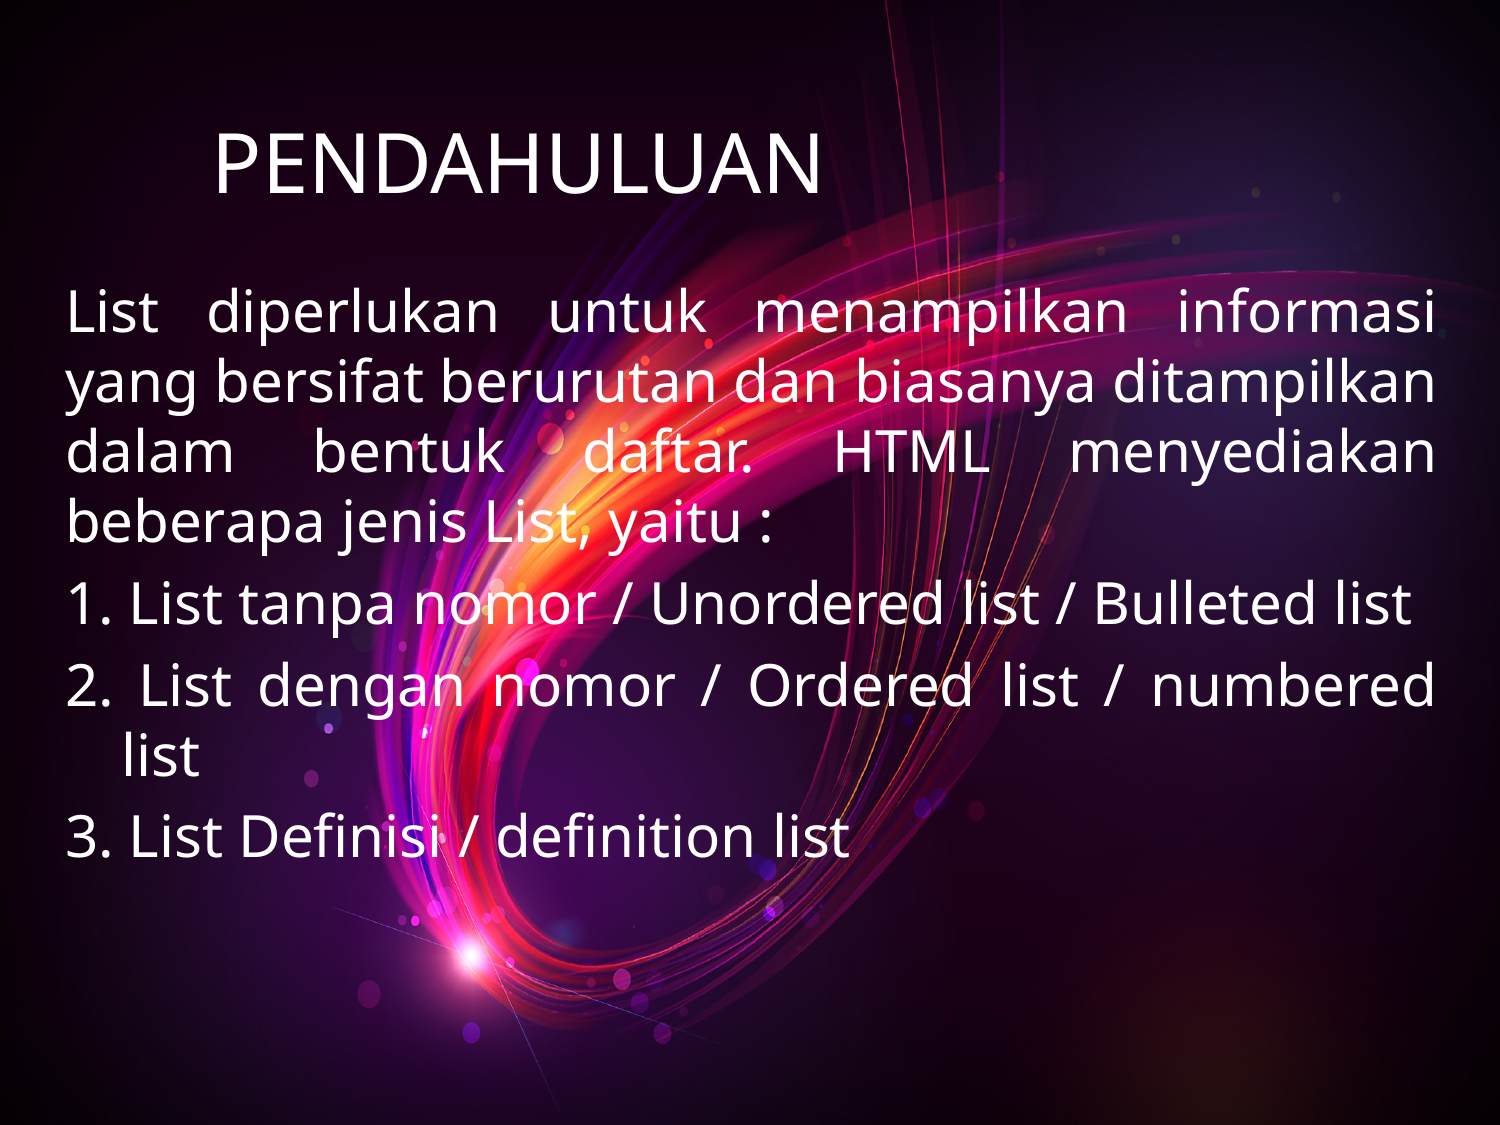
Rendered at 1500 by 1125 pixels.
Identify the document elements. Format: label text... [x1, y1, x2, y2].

picture [0, 0, 1500, 1125]
list List diperlukan untuk menampilkan informasi yang bersifat berurutan dan biasanya ditampilkan dalam bentuk daftar. HTML menyediakan beberapa jenis List, yaitu : 1. List tanpa nomor / Unordered list / Bulleted list 2. List dengan nomor / Ordered list / numbered list 3. List Definisi / definition list [49, 266, 1453, 980]
title PENDAHULUAN [49, 112, 988, 208]
